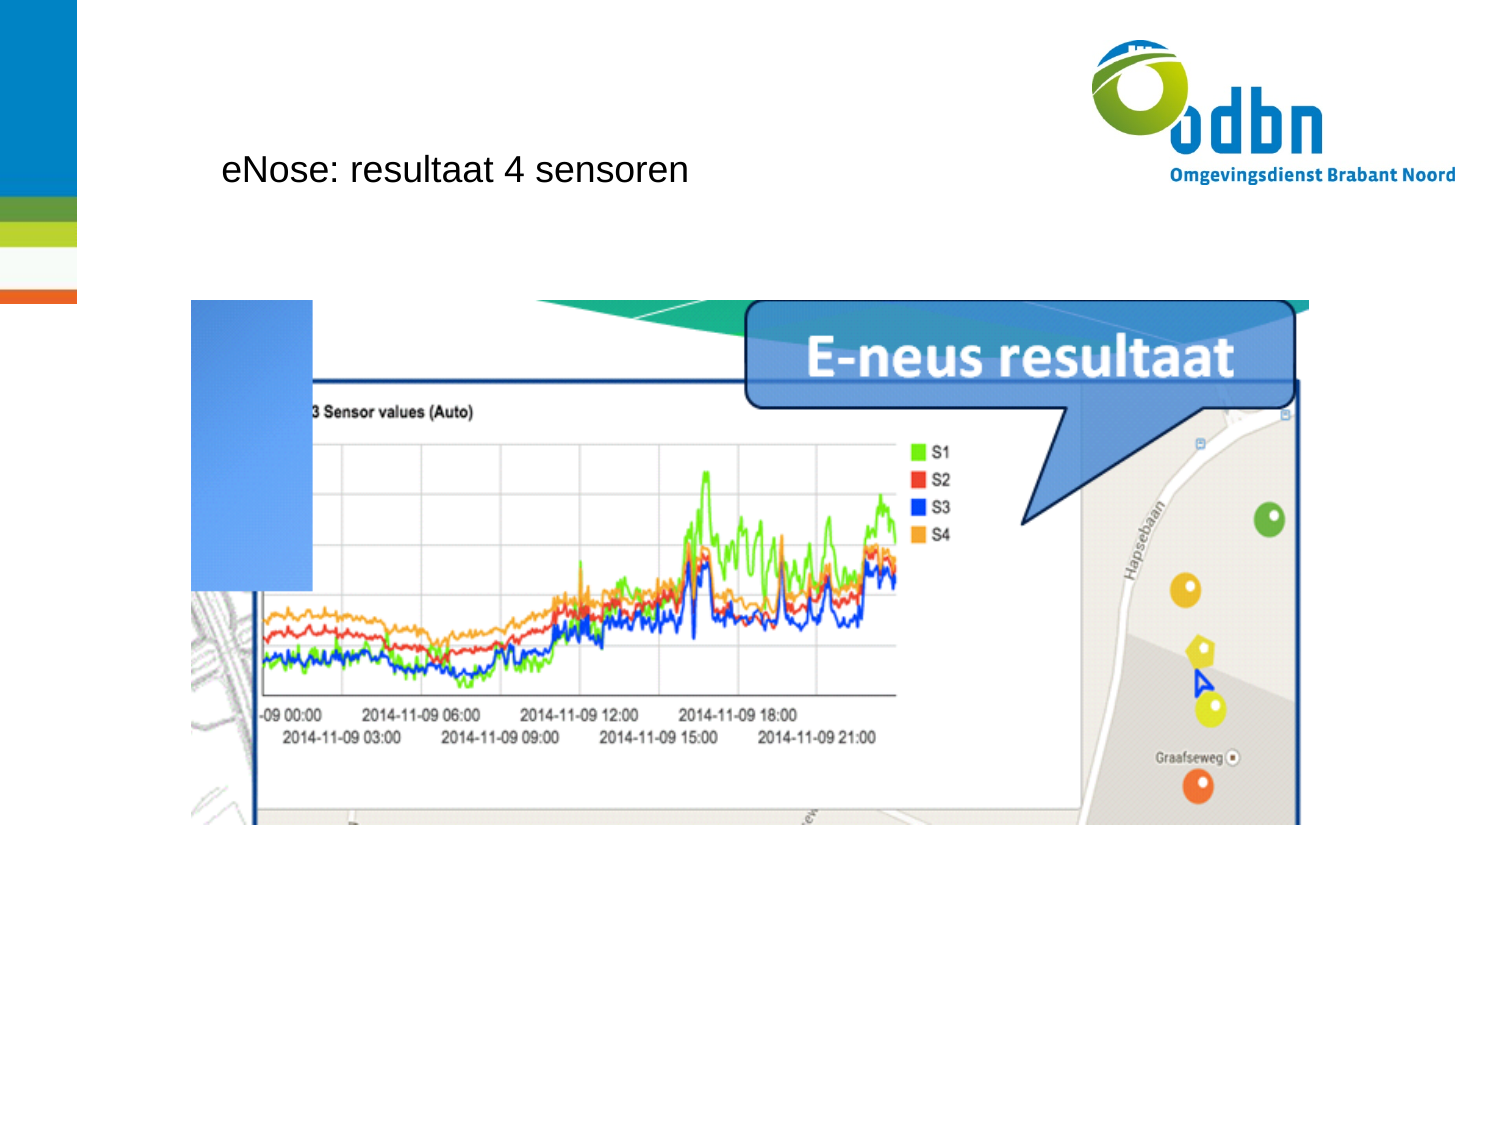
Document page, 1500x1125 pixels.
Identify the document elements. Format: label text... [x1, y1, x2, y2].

picture [0, 196, 77, 304]
text_box eNose: resultaat 4 sensoren [206, 137, 1034, 197]
picture [1092, 40, 1455, 185]
picture [191, 300, 1309, 825]
